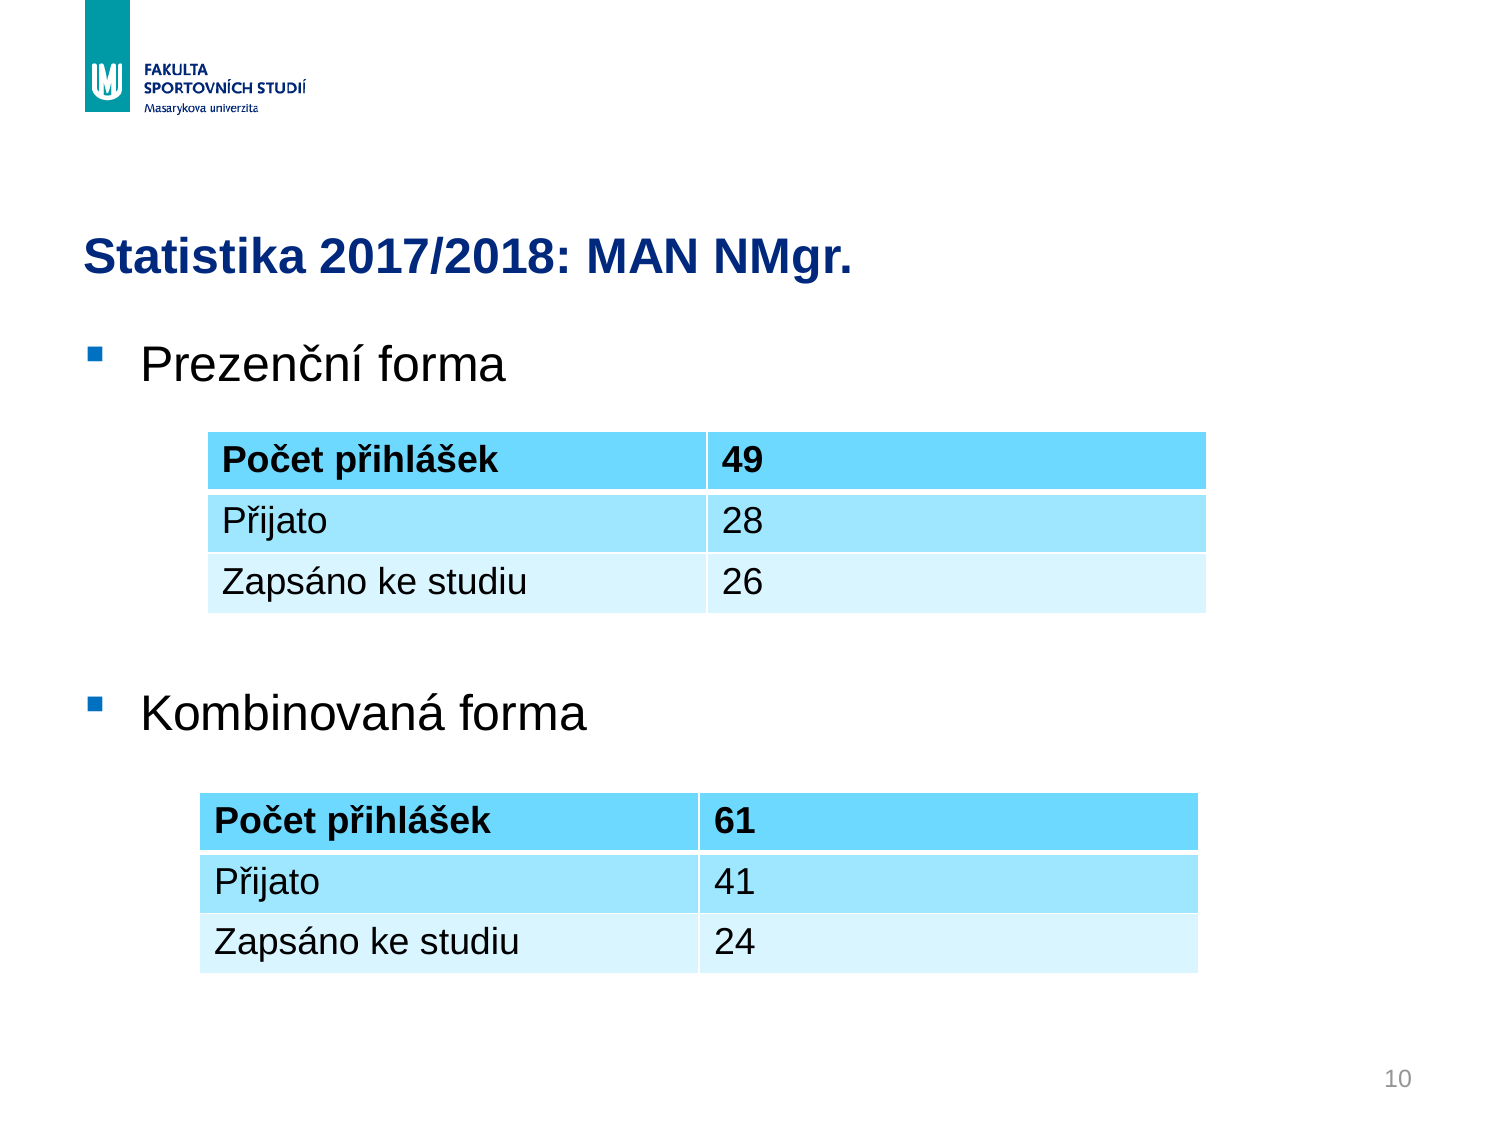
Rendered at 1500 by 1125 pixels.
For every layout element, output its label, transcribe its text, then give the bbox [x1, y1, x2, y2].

table_cell Zapsáno ke studiu [200, 914, 698, 973]
table_cell Přijato [208, 495, 706, 552]
list Prezenční forma Kombinovaná forma [83, 331, 1410, 1006]
table_header 61 [700, 793, 1198, 850]
table_cell 26 [708, 554, 1206, 613]
title Statistika 2017/2018: MAN NMgr. [83, 184, 1411, 291]
table_cell 41 [700, 855, 1198, 913]
table_cell Přijato [200, 855, 698, 913]
table_cell Zapsáno ke studiu [208, 554, 706, 613]
table_header Počet přihlášek [200, 793, 698, 850]
table_header 49 [708, 432, 1206, 489]
table_cell 28 [708, 495, 1206, 552]
table_header Počet přihlášek [208, 432, 706, 489]
slide_number 10 [1125, 1025, 1428, 1100]
table_cell 24 [700, 914, 1198, 973]
picture [0, 0, 1500, 1125]
